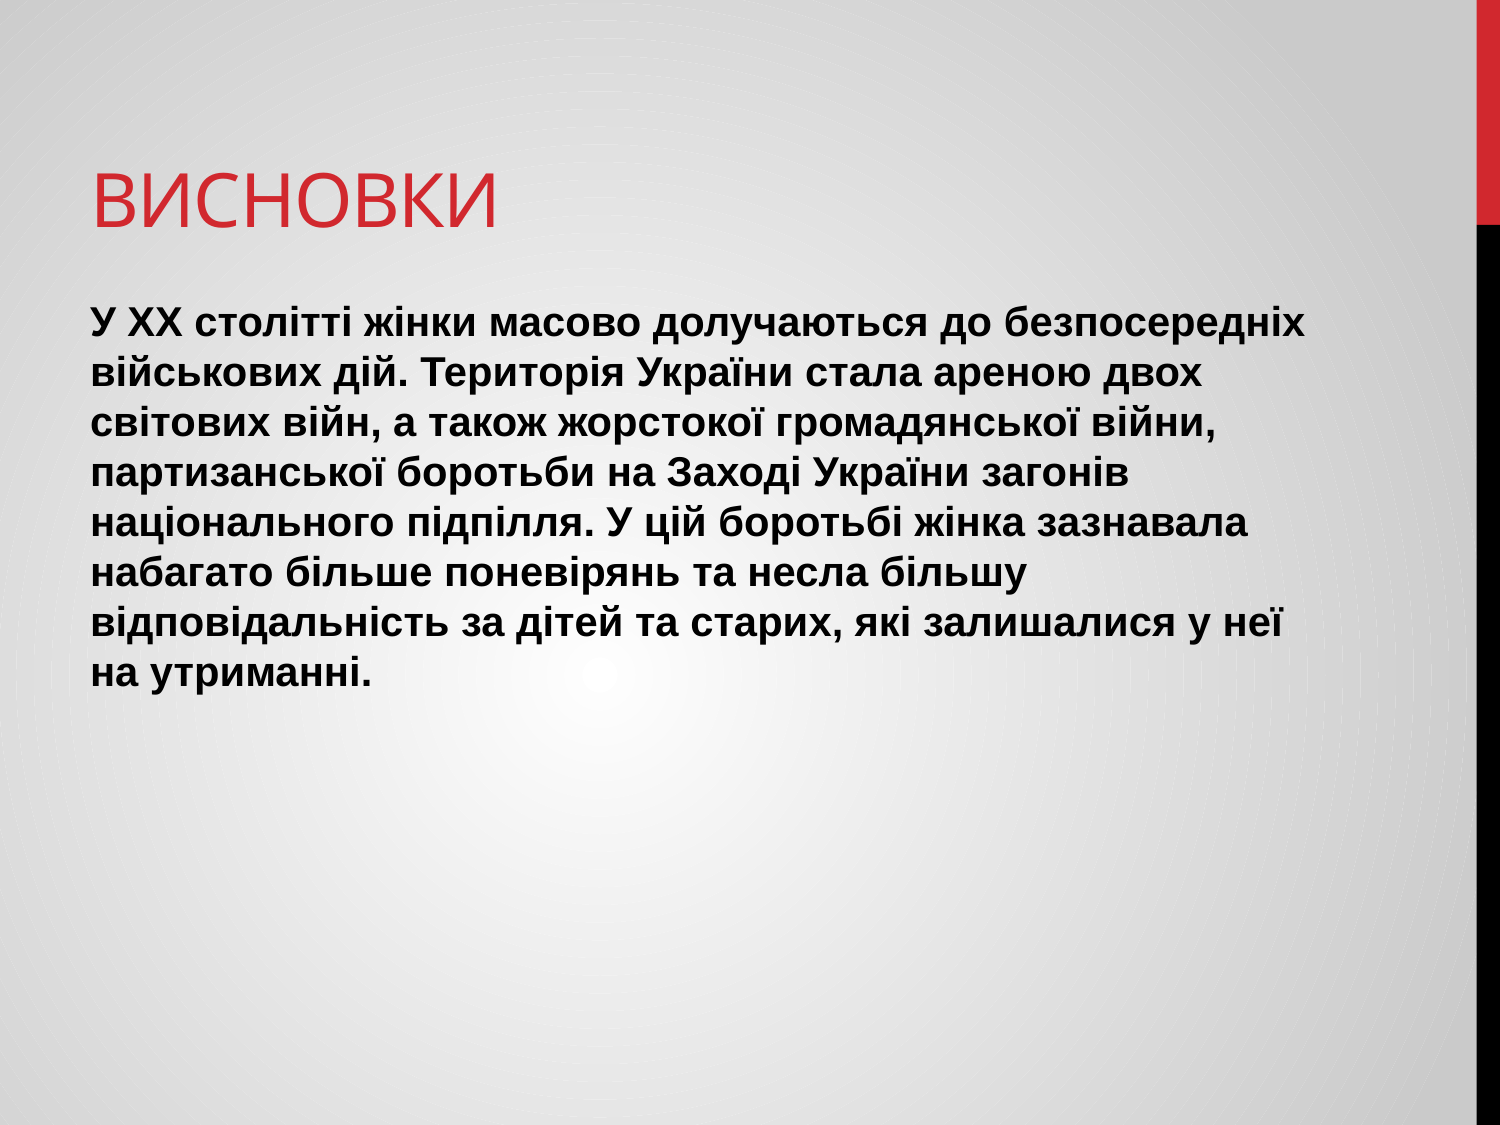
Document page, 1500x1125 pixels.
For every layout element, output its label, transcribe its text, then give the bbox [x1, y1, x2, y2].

title Висновки [75, 25, 1025, 250]
list У ХХ столітті жінки масово долучаються до безпосередніх військових дій. Територія України стала ареною двох світових війн, а також жорстокої громадянської війни, партизанської боротьби на Заході України загонів національного підпілля. У цій боротьбі жінка зазнавала набагато більше поневірянь та несла більшу відповідальність за дітей та старих, які залишалися у неї на утриманні. [75, 287, 1325, 1005]
